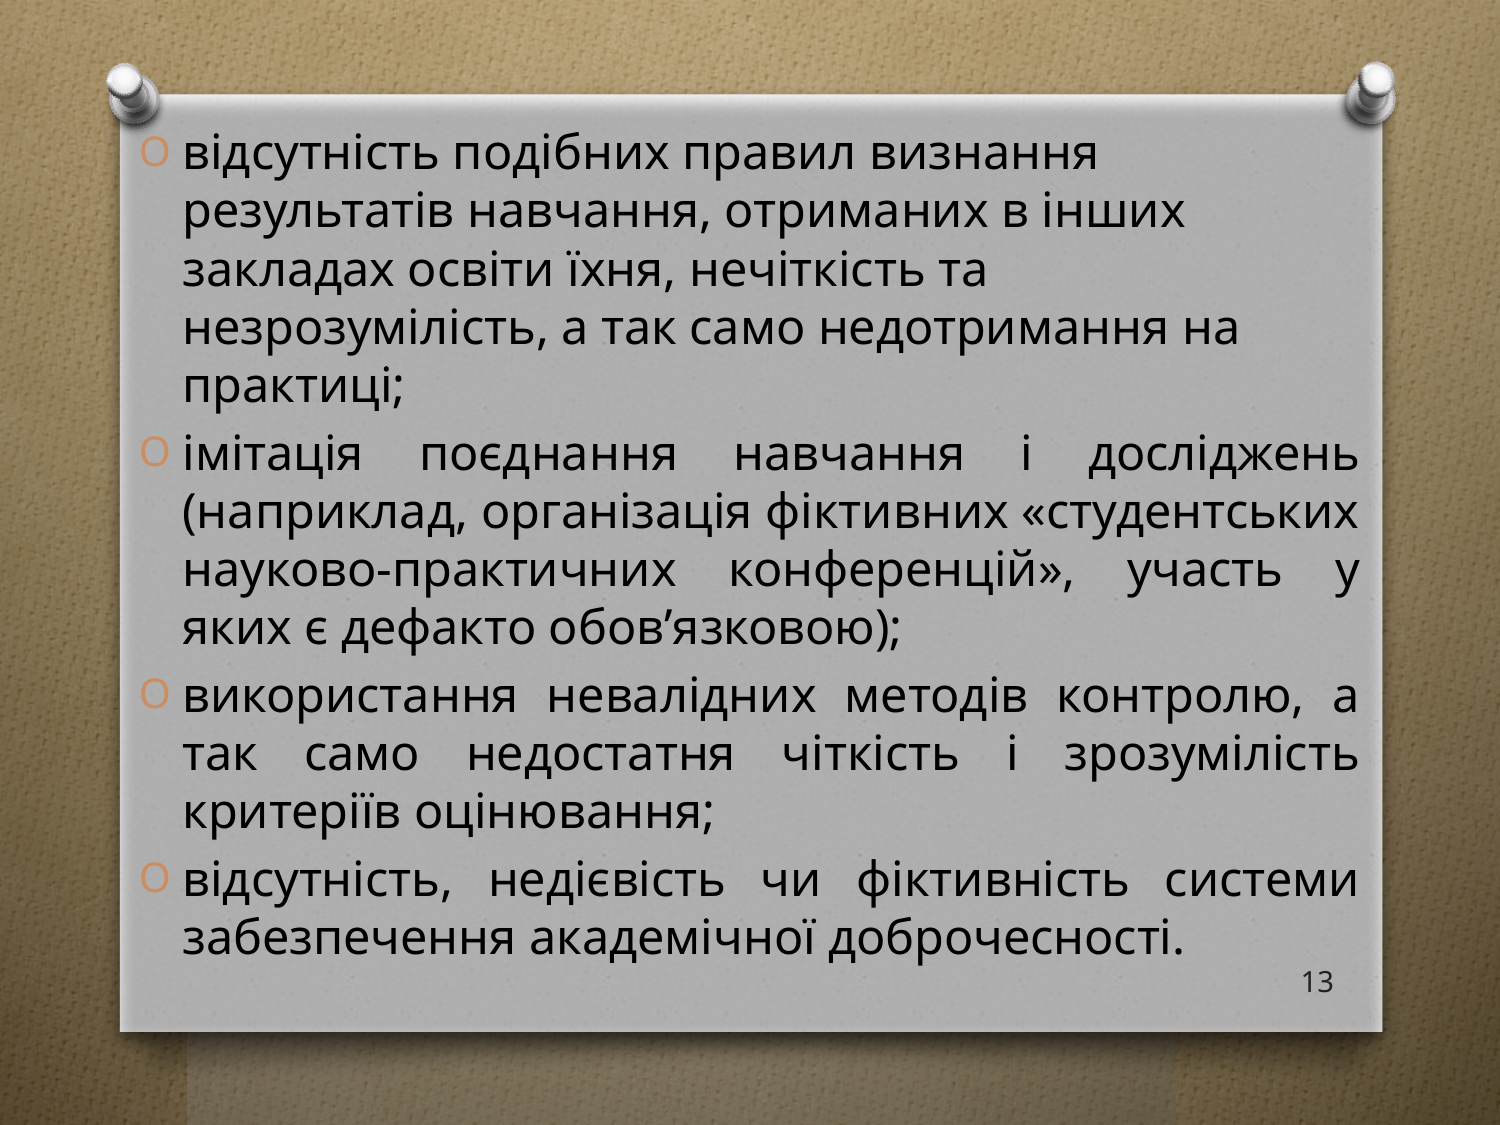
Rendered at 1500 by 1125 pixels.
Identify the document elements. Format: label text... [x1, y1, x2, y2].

picture [1317, 35, 1439, 146]
list відсутність подібних правил визнання результатів навчання, отриманих в інших закладах освіти їхня, нечіткість та незрозумілість, а так само недотримання на практиці; імітація поєднання навчання і досліджень (наприклад, організація фіктивних «студентських науково-практичних конференцій», участь у яких є дефакто обов’язковою); використання невалідних методів контролю, а так само недостатня чіткість і зрозумілість критеріїв оцінювання; відсутність, недієвість чи фіктивність системи забезпечення академічної доброчесності. [123, 113, 1376, 1012]
slide_number 13 [1258, 952, 1350, 1013]
picture [75, 29, 198, 137]
